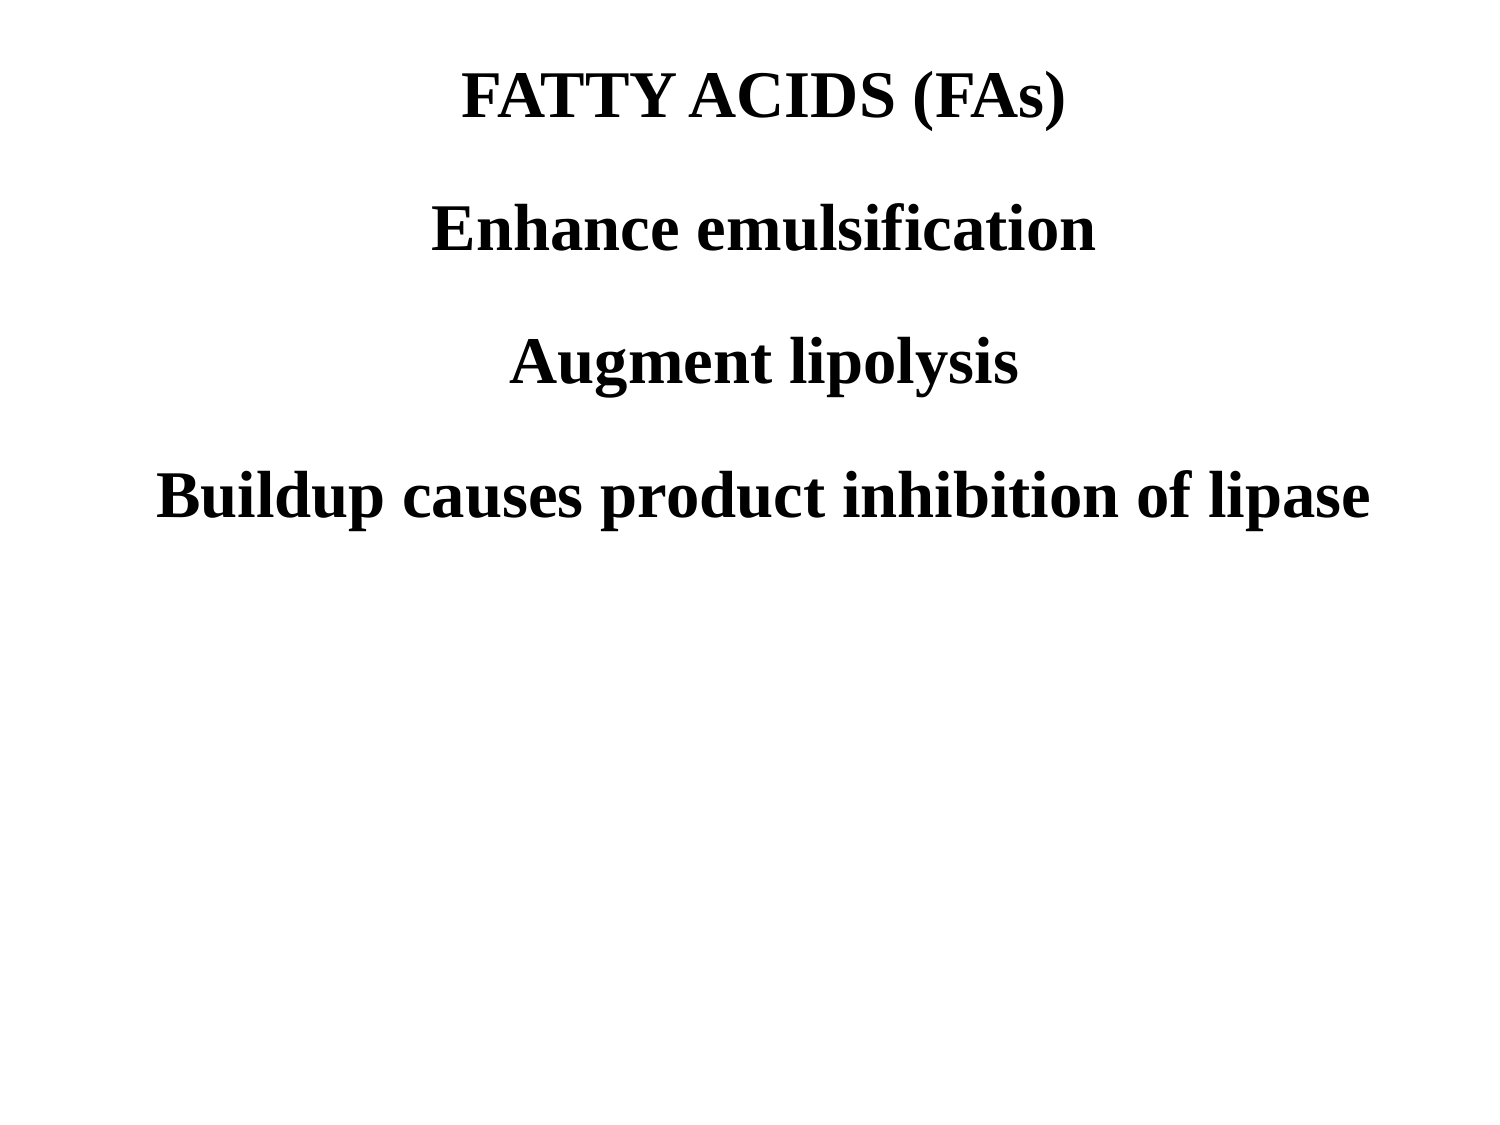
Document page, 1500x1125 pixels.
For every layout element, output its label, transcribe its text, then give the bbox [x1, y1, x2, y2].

subtitle FATTY ACIDS (FAs) Enhance emulsification Augment lipolysis Buildup causes product inhibition of lipase [29, 42, 1500, 1083]
